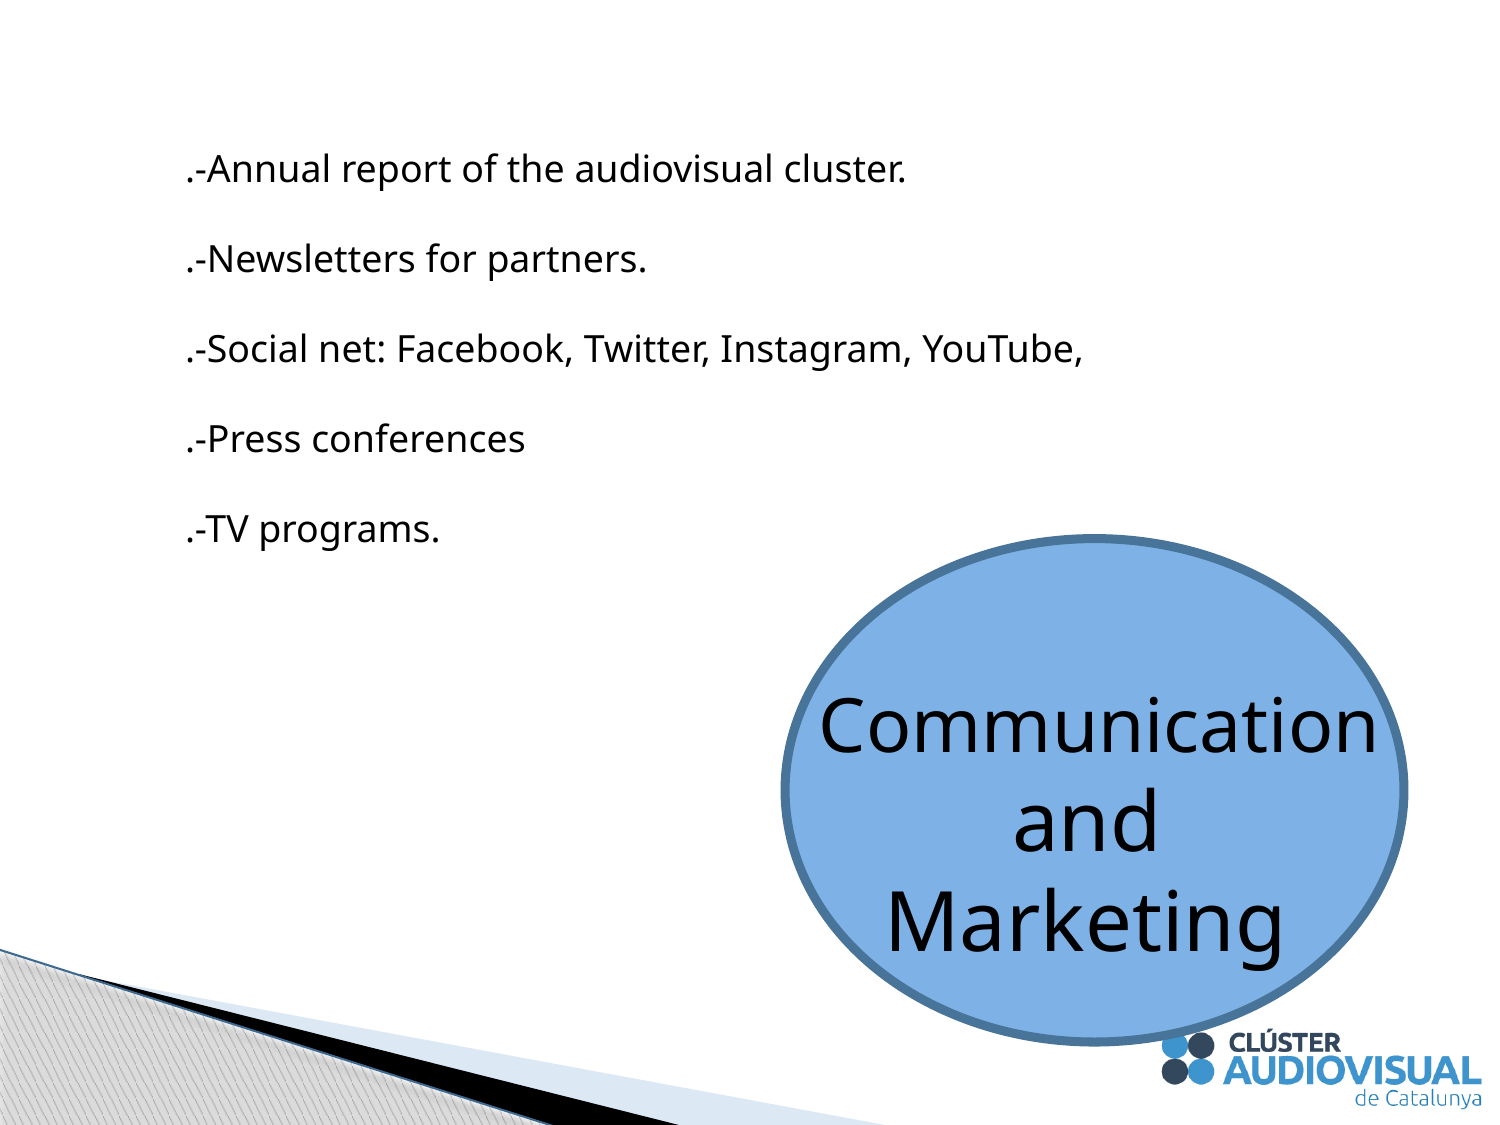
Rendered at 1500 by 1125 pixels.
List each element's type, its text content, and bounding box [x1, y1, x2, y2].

text_box Communication and Marketing [804, 520, 1490, 976]
text_box [878, 976, 1311, 1047]
title [29, 0, 1483, 457]
text_box .-Annual report of the audiovisual cluster. .-Newsletters for partners. .-Social net: Facebook, Twitter, Instagram, YouTube, .-Press conferences .-TV programs. [170, 137, 1100, 602]
text_box [780, 693, 804, 888]
picture [1146, 1013, 1498, 1117]
